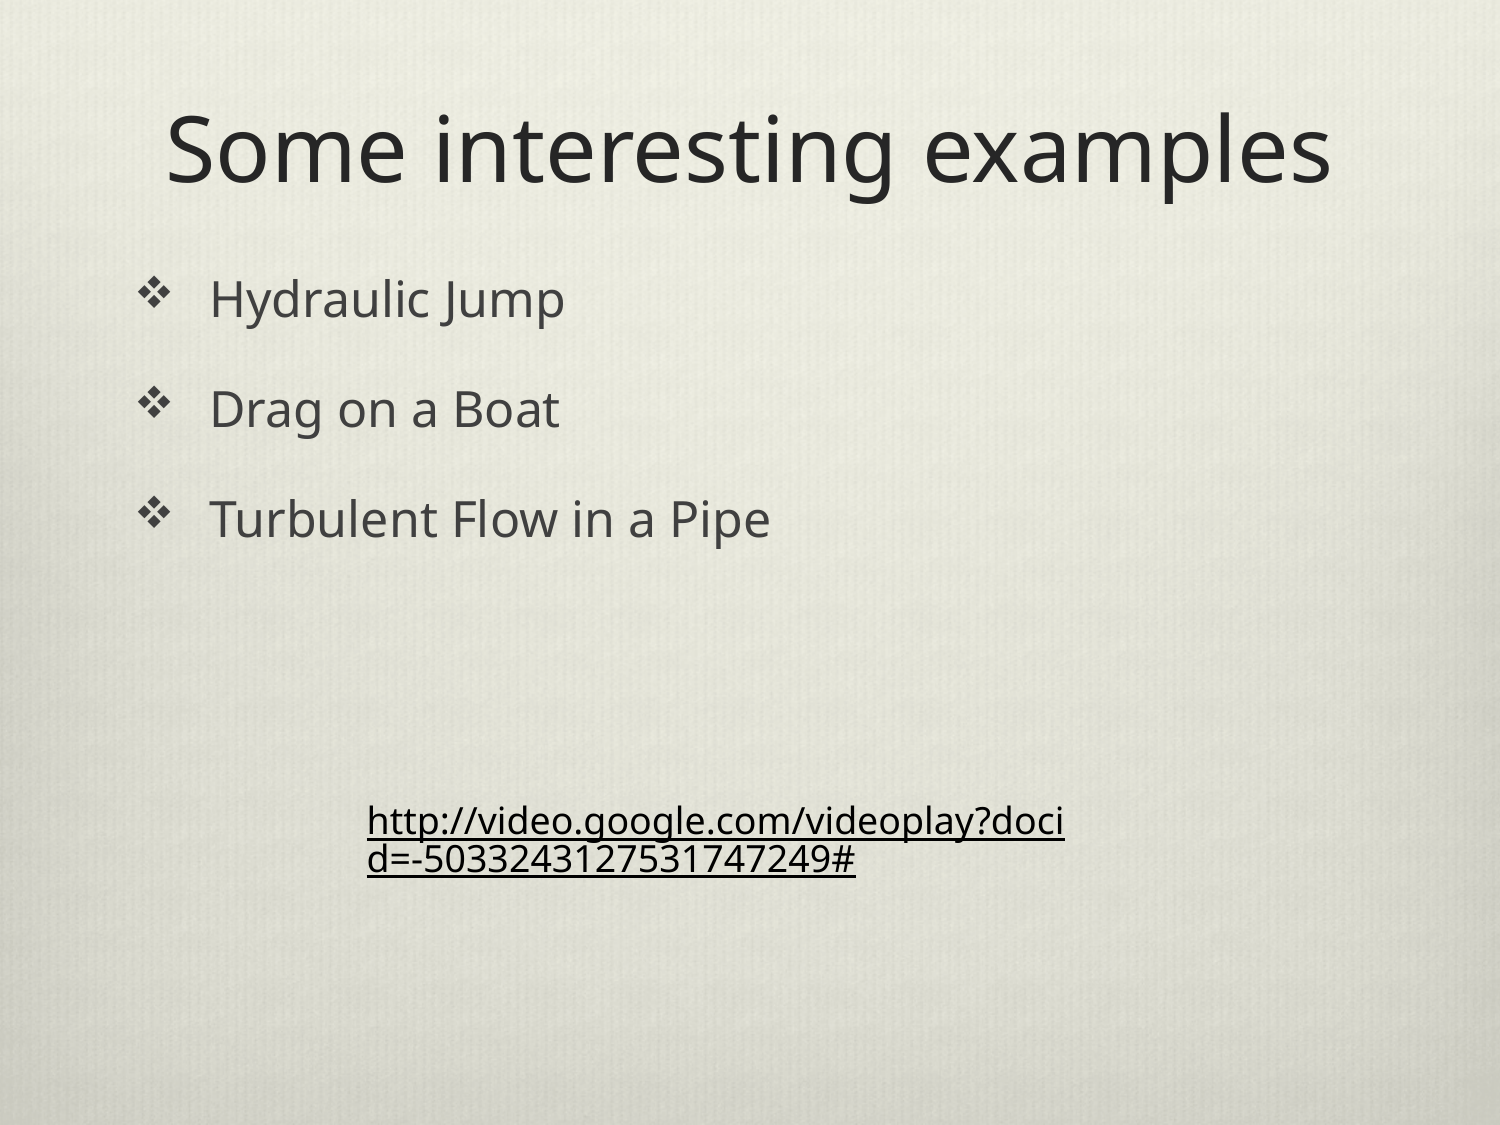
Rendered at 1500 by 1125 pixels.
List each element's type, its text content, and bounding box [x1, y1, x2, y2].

text_box http://video.google.com/videoplay?docid=-5033243127531747249# [351, 789, 1102, 901]
list Hydraulic Jump Drag on a Boat Turbulent Flow in a Pipe [119, 260, 1381, 1011]
title Some interesting examples [119, 51, 1381, 240]
